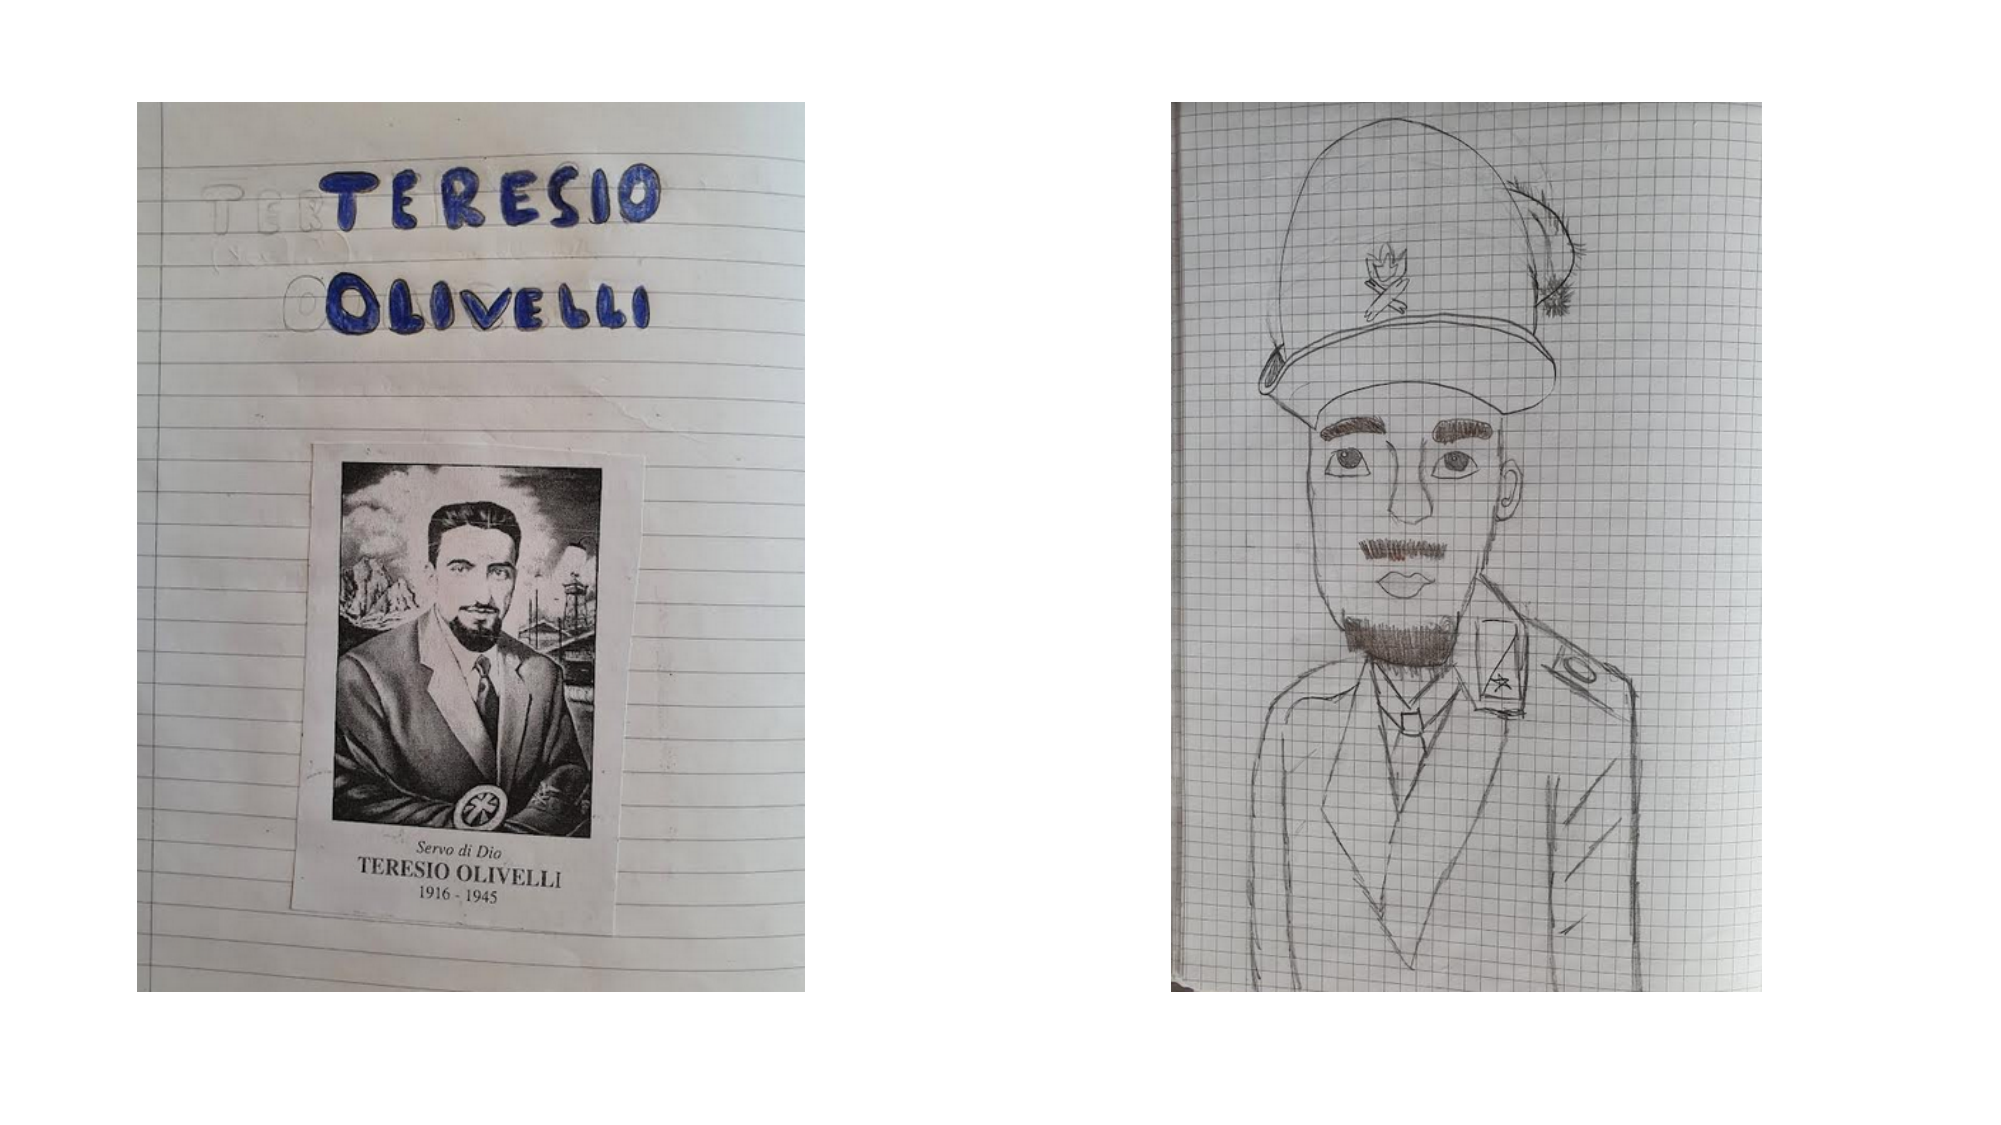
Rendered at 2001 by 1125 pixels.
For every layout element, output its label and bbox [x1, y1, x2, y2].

list [137, 102, 805, 992]
picture [1171, 102, 1762, 992]
